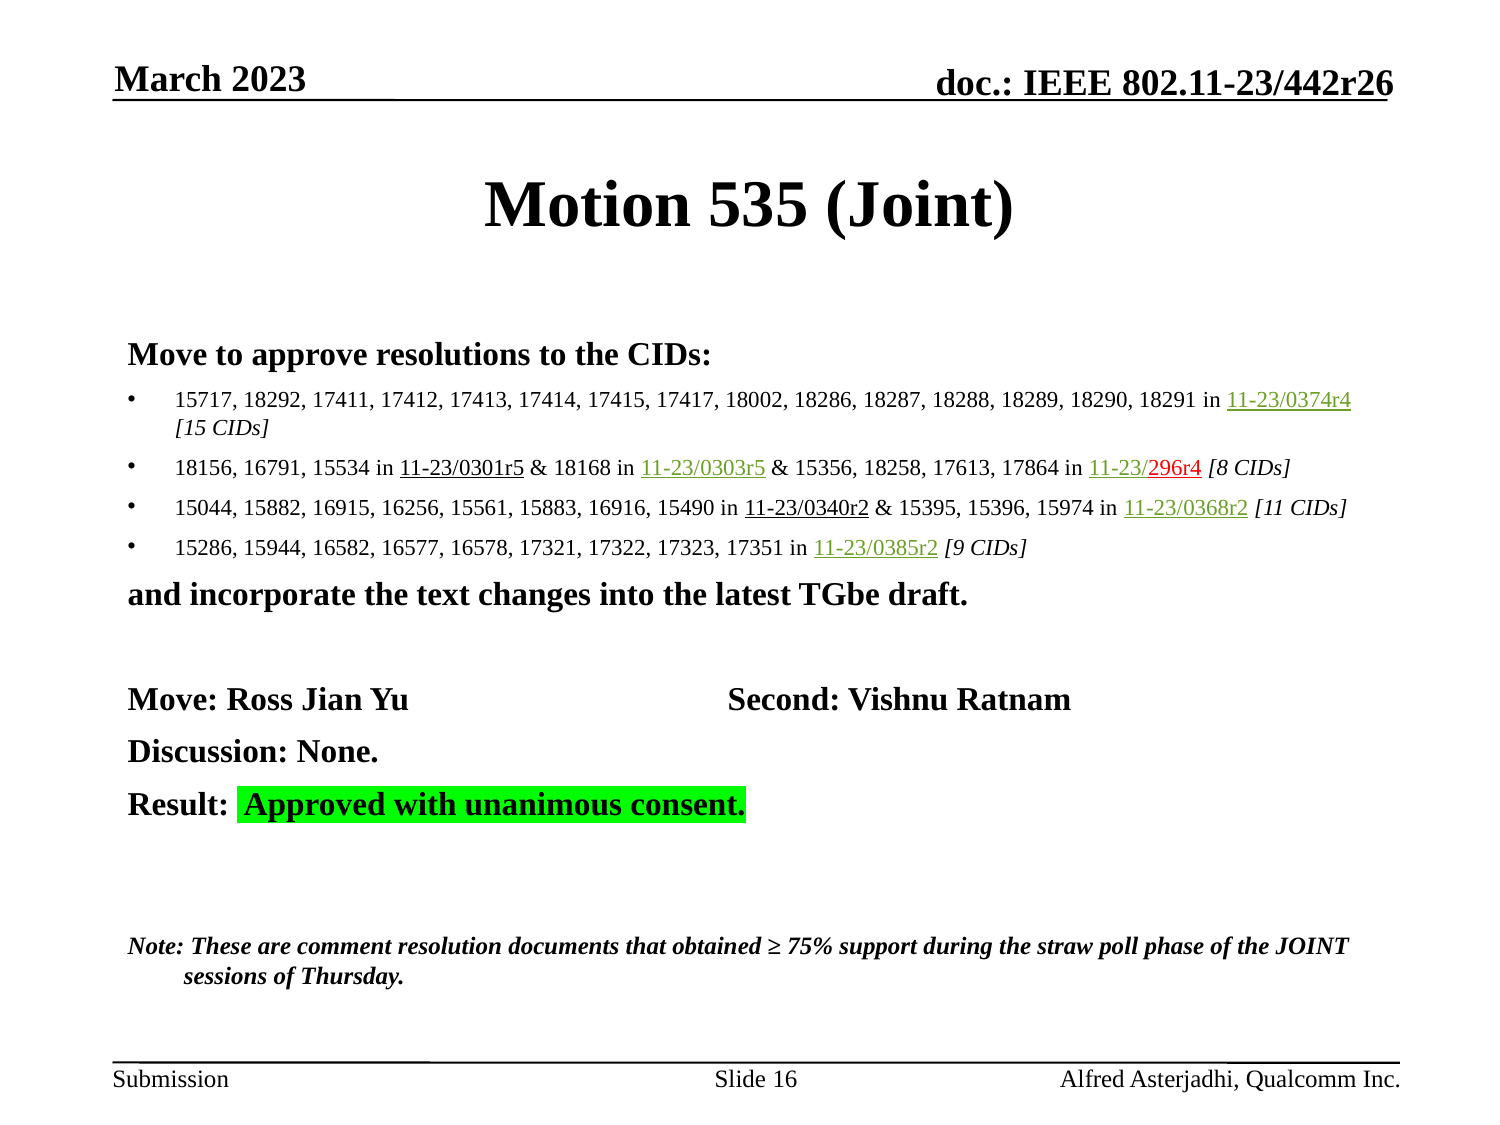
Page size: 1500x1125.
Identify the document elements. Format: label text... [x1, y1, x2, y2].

slide_number Slide 16 [712, 1061, 800, 1123]
footer Alfred Asterjadhi, Qualcomm Inc. [878, 1061, 1402, 1093]
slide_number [114, 54, 423, 100]
list Move to approve resolutions to the CIDs: 15717, 18292, 17411, 17412, 17413, 17414, 17415, 17417, 18002, 18286, 18287, 18288, 18289, 18290, 18291 in 11-23/0374r4 [15 CIDs] 18156, 16791, 15534 in 11-23/0301r5 & 18168 in 11-23/0303r5 & 15356, 18258, 17613, 17864 in 11-23/296r4 [8 CIDs] 15044, 15882, 16915, 16256, 15561, 15883, 16916, 15490 in 11-23/0340r2 & 15395, 15396, 15974 in 11-23/0368r2 [11 CIDs] 15286, 15944, 16582, 16577, 16578, 17321, 17322, 17323, 17351 in 11-23/0385r2 [9 CIDs] and incorporate the text changes into the latest TGbe draft. Move: Ross Jian Yu Second: Vishnu Ratnam Discussion: None. Result: Approved with unanimous consent. Note: These are comment resolution documents that obtained ≥ 75% support during the straw poll phase of the JOINT sessions of Thursday. [112, 324, 1388, 1063]
title Motion 535 (Joint) [112, 112, 1388, 288]
